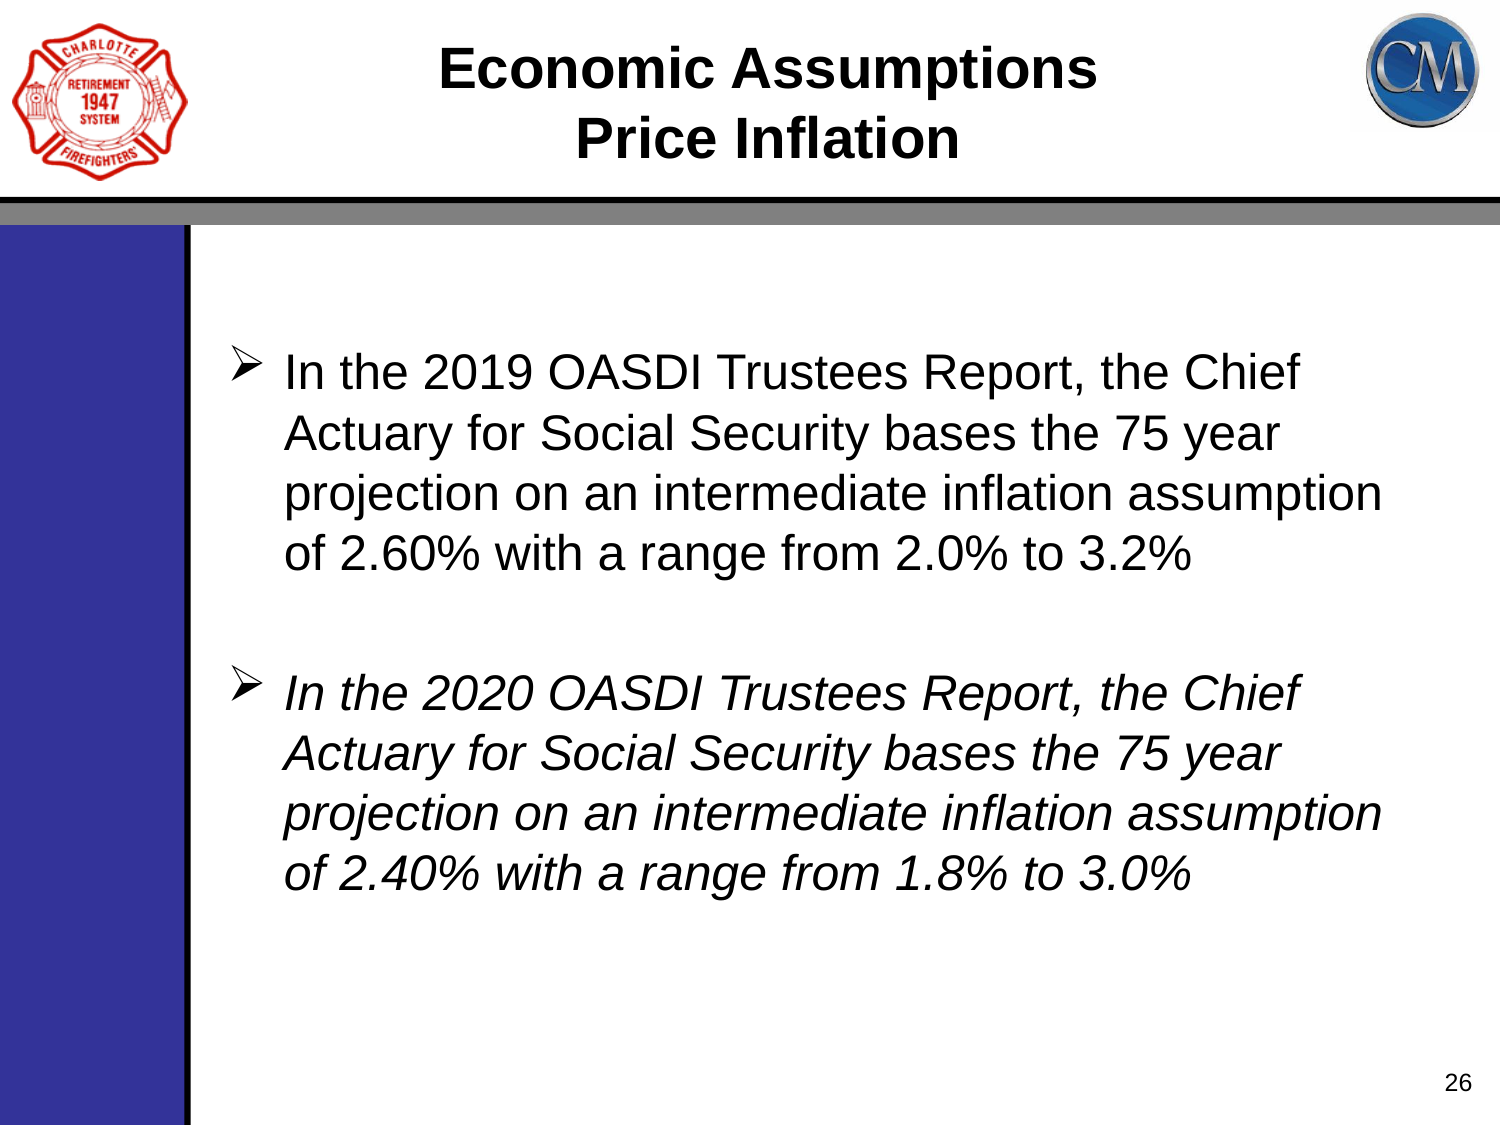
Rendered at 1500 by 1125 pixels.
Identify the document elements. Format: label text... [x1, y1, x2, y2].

title Economic Assumptions Price Inflation [187, 1, 1351, 201]
slide_number 26 [1424, 1059, 1488, 1125]
list In the 2019 OASDI Trustees Report, the Chief Actuary for Social Security bases the 75 year projection on an intermediate inflation assumption of 2.60% with a range from 2.0% to 3.2% In the 2020 OASDI Trustees Report, the Chief Actuary for Social Security bases the 75 year projection on an intermediate inflation assumption of 2.40% with a range from 1.8% to 3.0% [212, 262, 1426, 1006]
picture [12, 23, 187, 181]
picture [1351, 1, 1500, 132]
